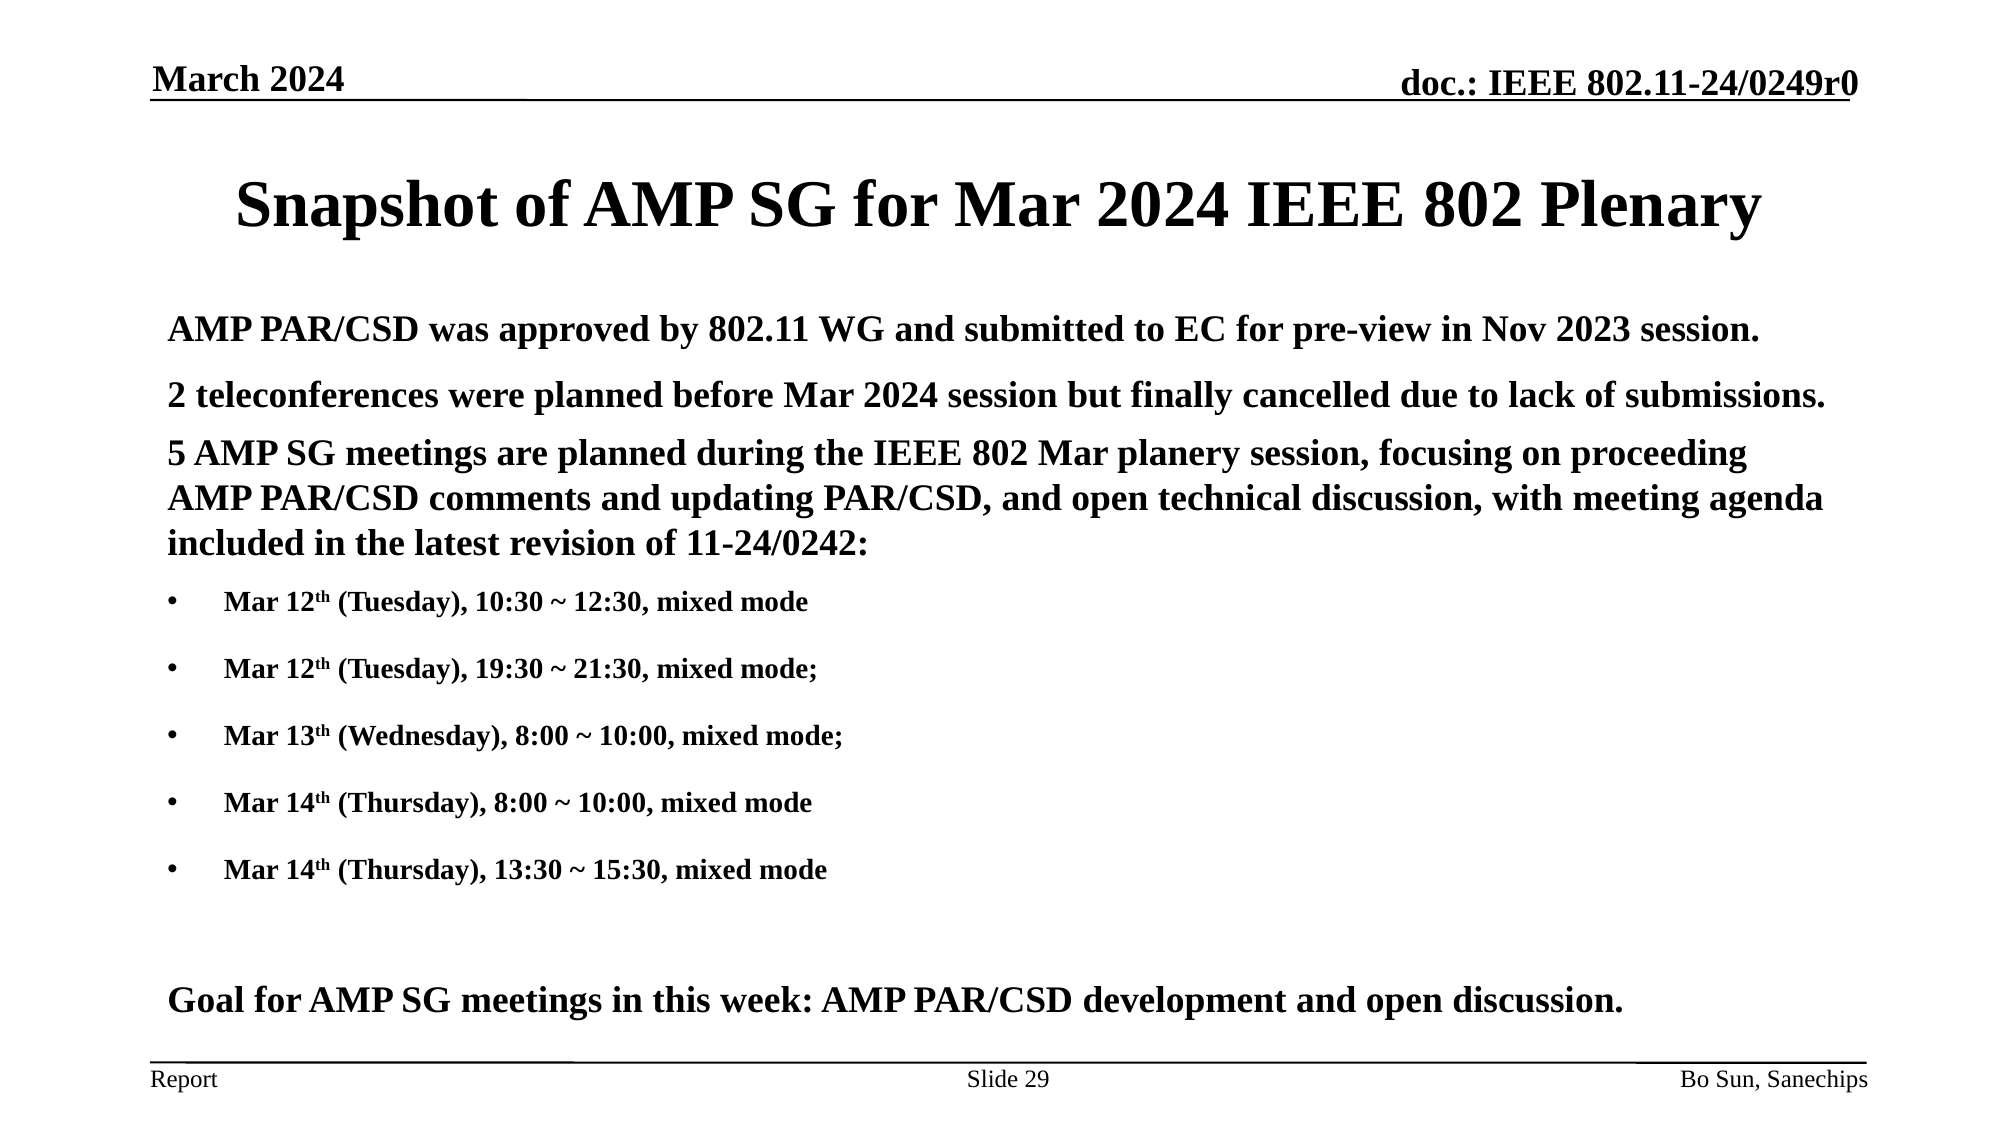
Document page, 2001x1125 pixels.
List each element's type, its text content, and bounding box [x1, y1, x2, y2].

title Snapshot of AMP SG for Mar 2024 IEEE 802 Plenary [149, 112, 1850, 288]
list AMP PAR/CSD was approved by 802.11 WG and submitted to EC for pre-view in Nov 2023 session. 2 teleconferences were planned before Mar 2024 session but finally cancelled due to lack of submissions. 5 AMP SG meetings are planned during the IEEE 802 Mar planery session, focusing on proceeding AMP PAR/CSD comments and updating PAR/CSD, and open technical discussion, with meeting agenda included in the latest revision of 11-24/0242: Mar 12th (Tuesday), 10:30 ~ 12:30, mixed mode Mar 12th (Tuesday), 19:30 ~ 21:30, mixed mode; Mar 13th (Wednesday), 8:00 ~ 10:00, mixed mode; Mar 14th (Thursday), 8:00 ~ 10:00, mixed mode Mar 14th (Thursday), 13:30 ~ 15:30, mixed mode Goal for AMP SG meetings in this week: AMP PAR/CSD development and open discussion. [152, 287, 1853, 1068]
slide_number Slide 29 [950, 1061, 1067, 1123]
footer Bo Sun, Sanechips [1171, 1061, 1869, 1093]
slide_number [152, 54, 563, 100]
